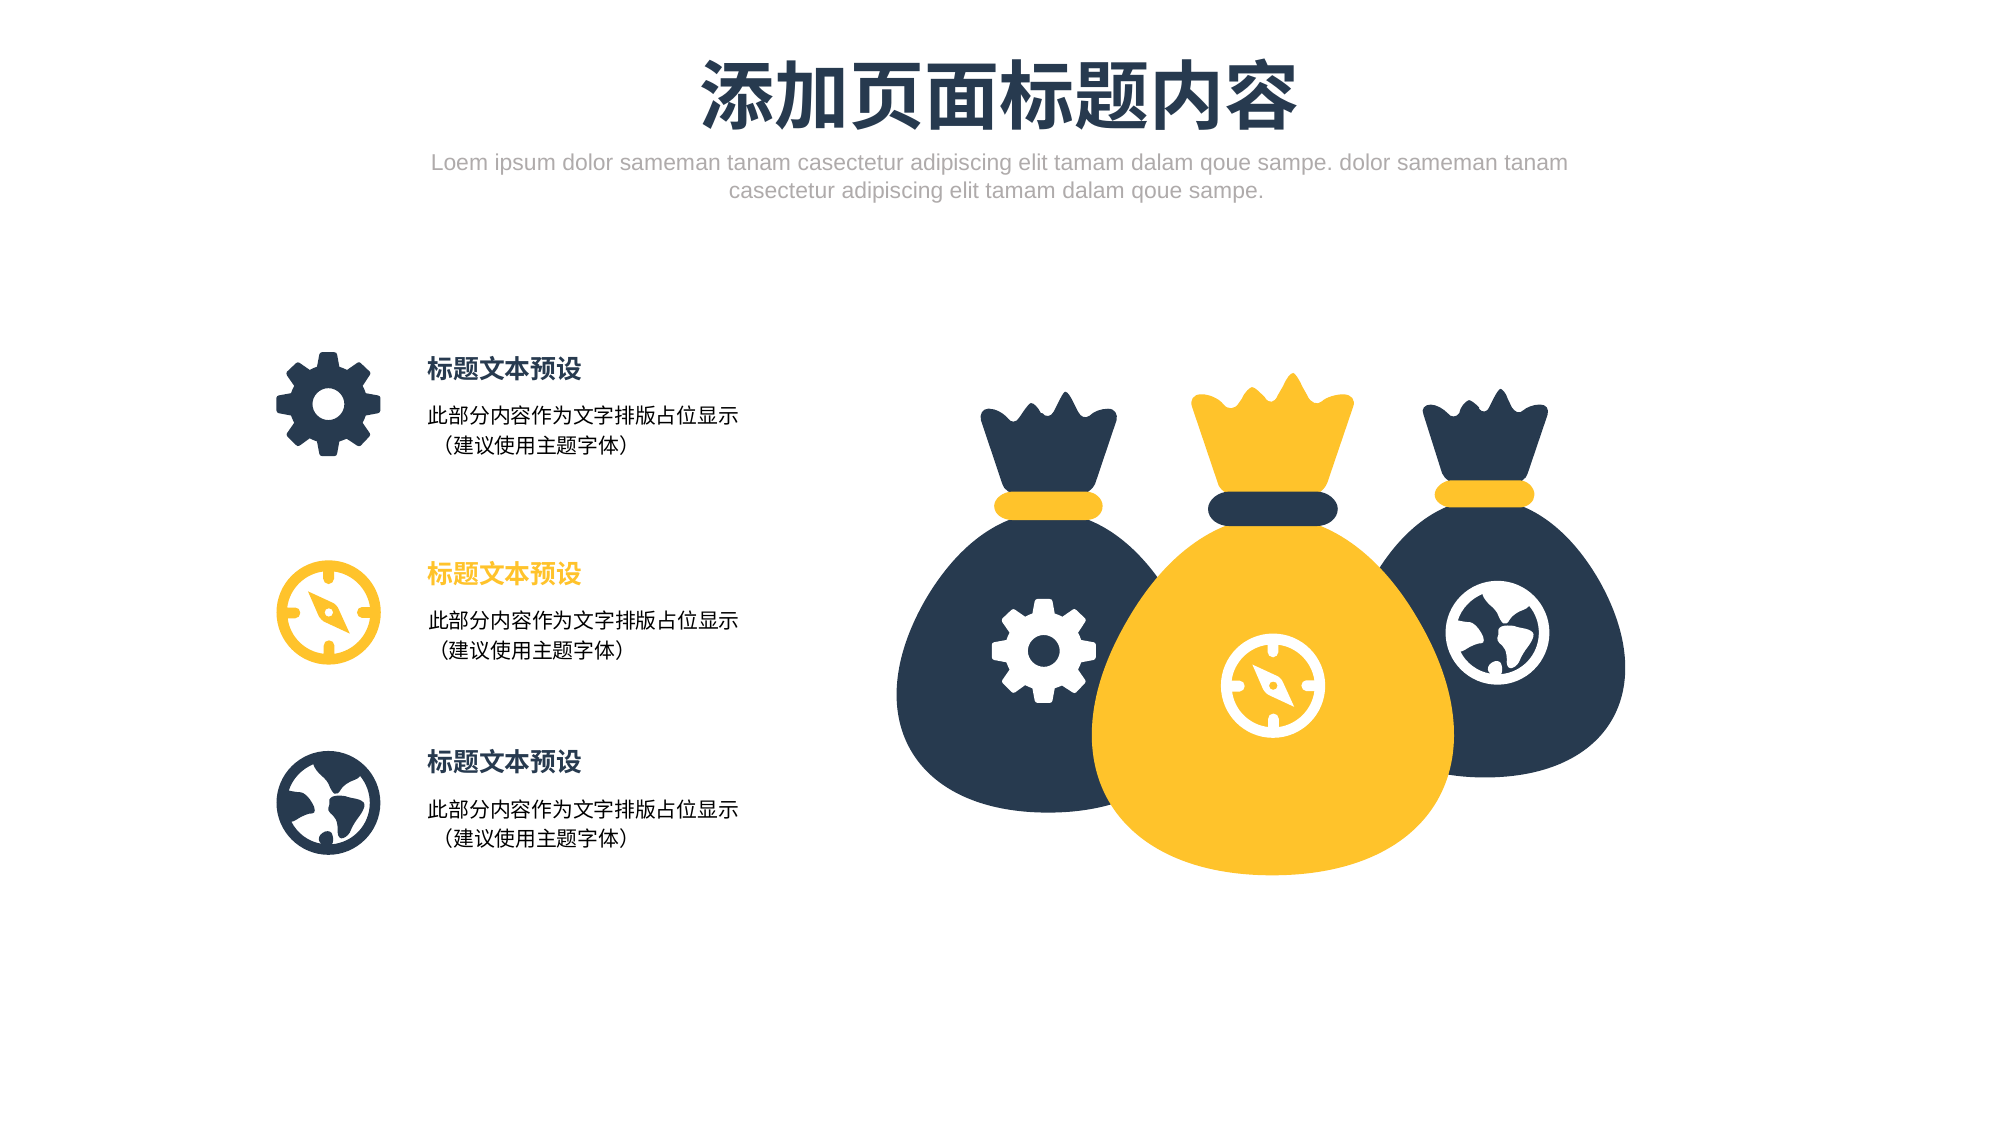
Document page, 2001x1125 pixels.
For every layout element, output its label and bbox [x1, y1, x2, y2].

text_box [276, 344, 1661, 876]
